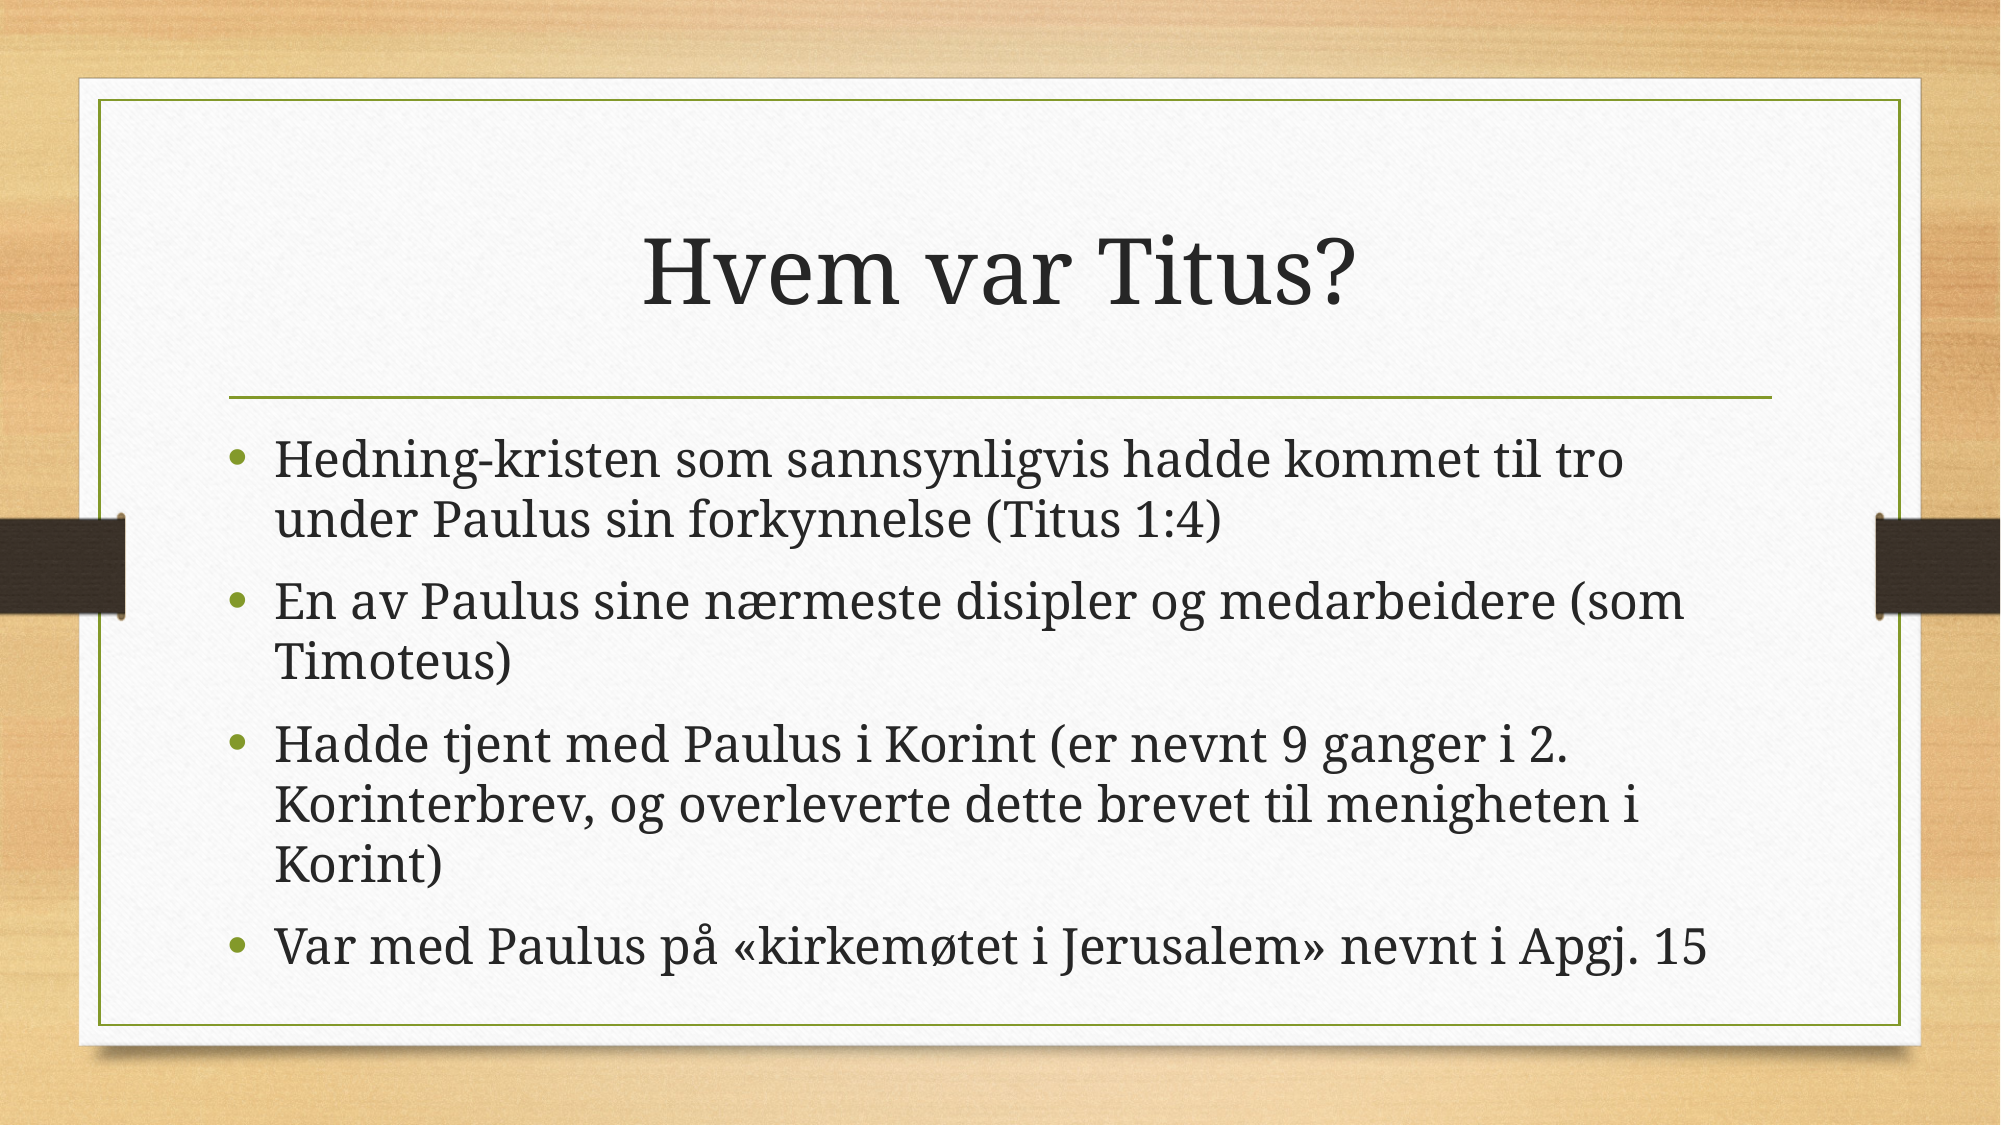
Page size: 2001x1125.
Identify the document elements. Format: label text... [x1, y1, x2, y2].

title Hvem var Titus? [212, 161, 1788, 375]
picture [0, 0, 2001, 1125]
list Hedning-kristen som sannsynligvis hadde kommet til tro under Paulus sin forkynnelse (Titus 1:4) En av Paulus sine nærmeste disipler og medarbeidere (som Timoteus) Hadde tjent med Paulus i Korint (er nevnt 9 ganger i 2. Korinterbrev, og overleverte dette brevet til menigheten i Korint) Var med Paulus på «kirkemøtet i Jerusalem» nevnt i Apgj. 15 [212, 419, 1788, 964]
